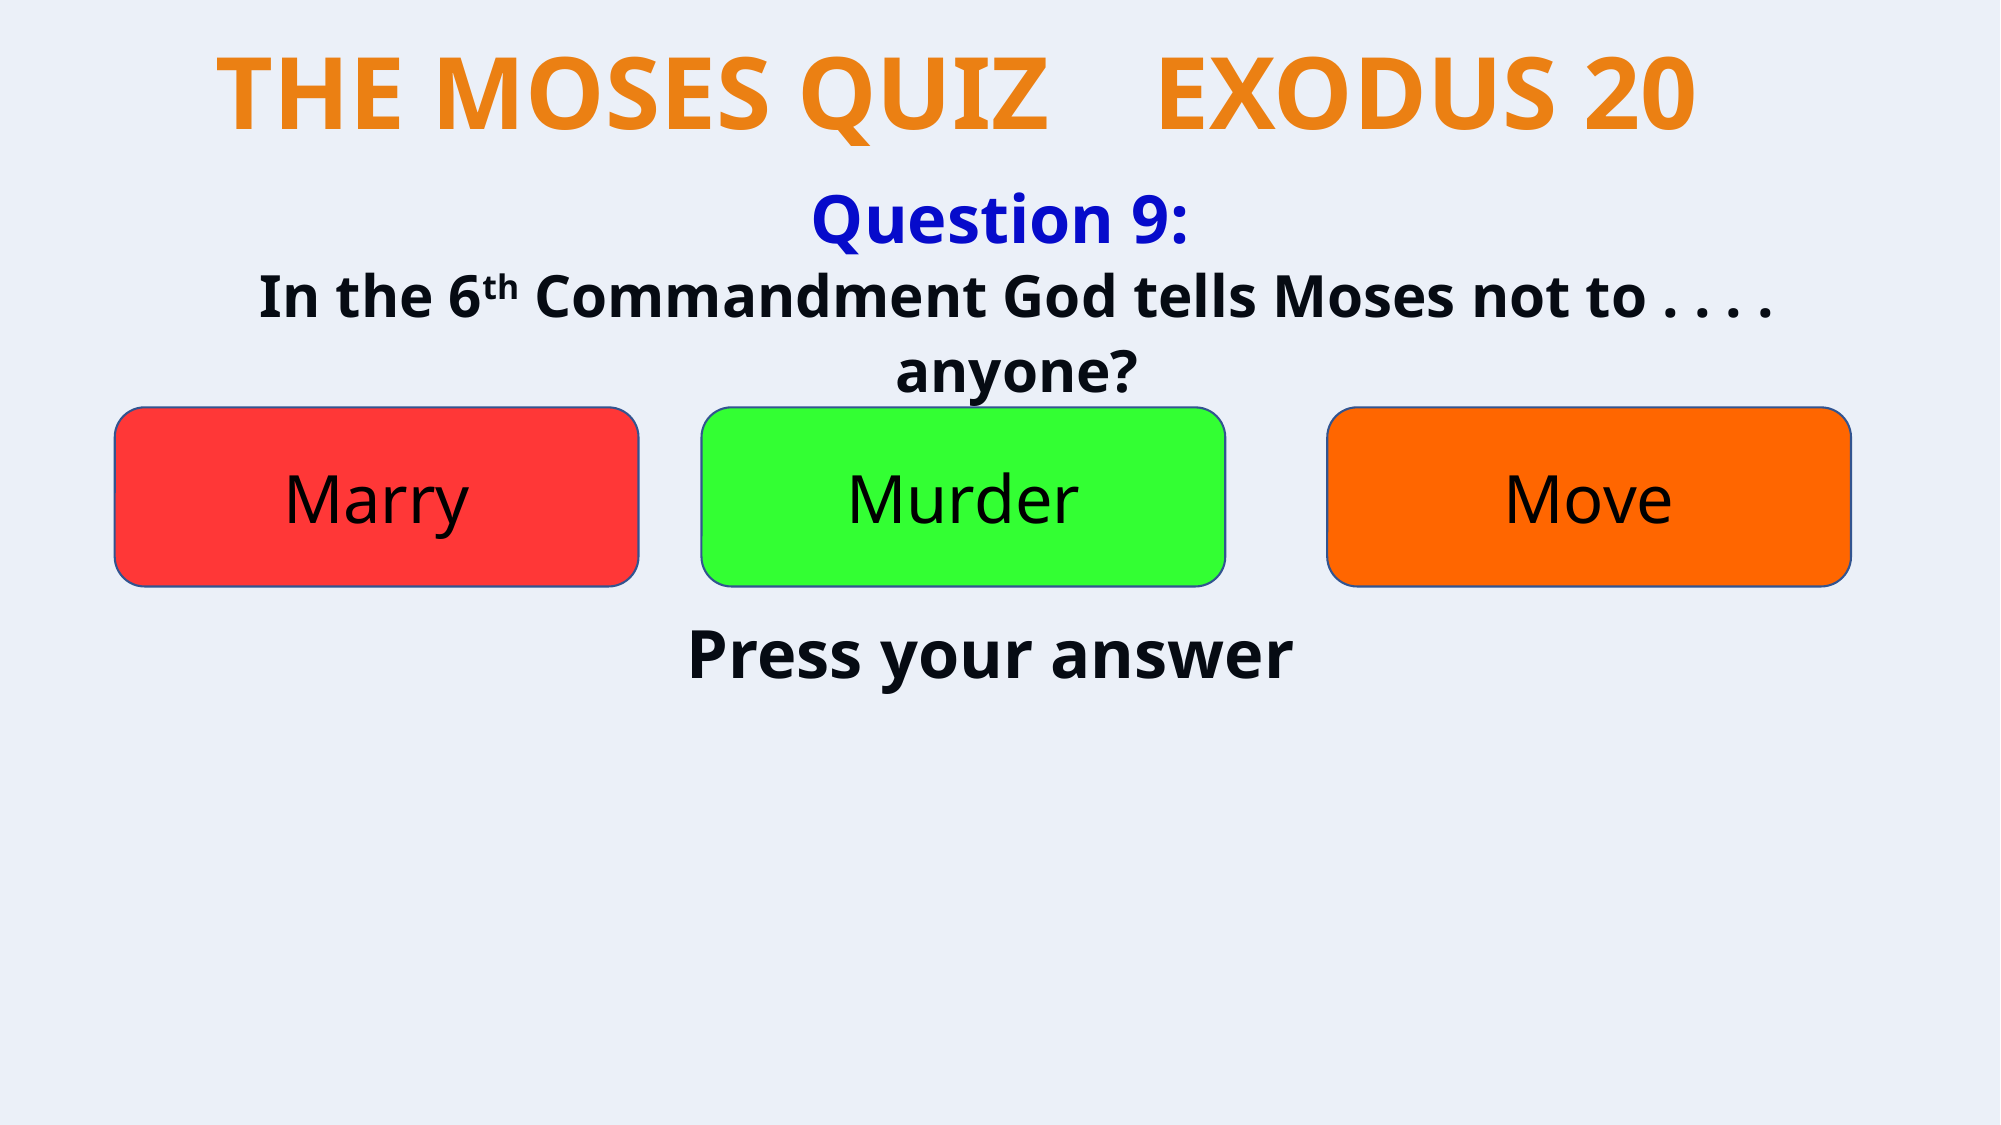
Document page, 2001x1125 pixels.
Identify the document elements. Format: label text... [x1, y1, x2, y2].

text_box Marry [113, 406, 640, 588]
text_box [0, 0, 2000, 1125]
text_box Murder [700, 406, 1227, 588]
text_box Move [1326, 406, 1853, 588]
